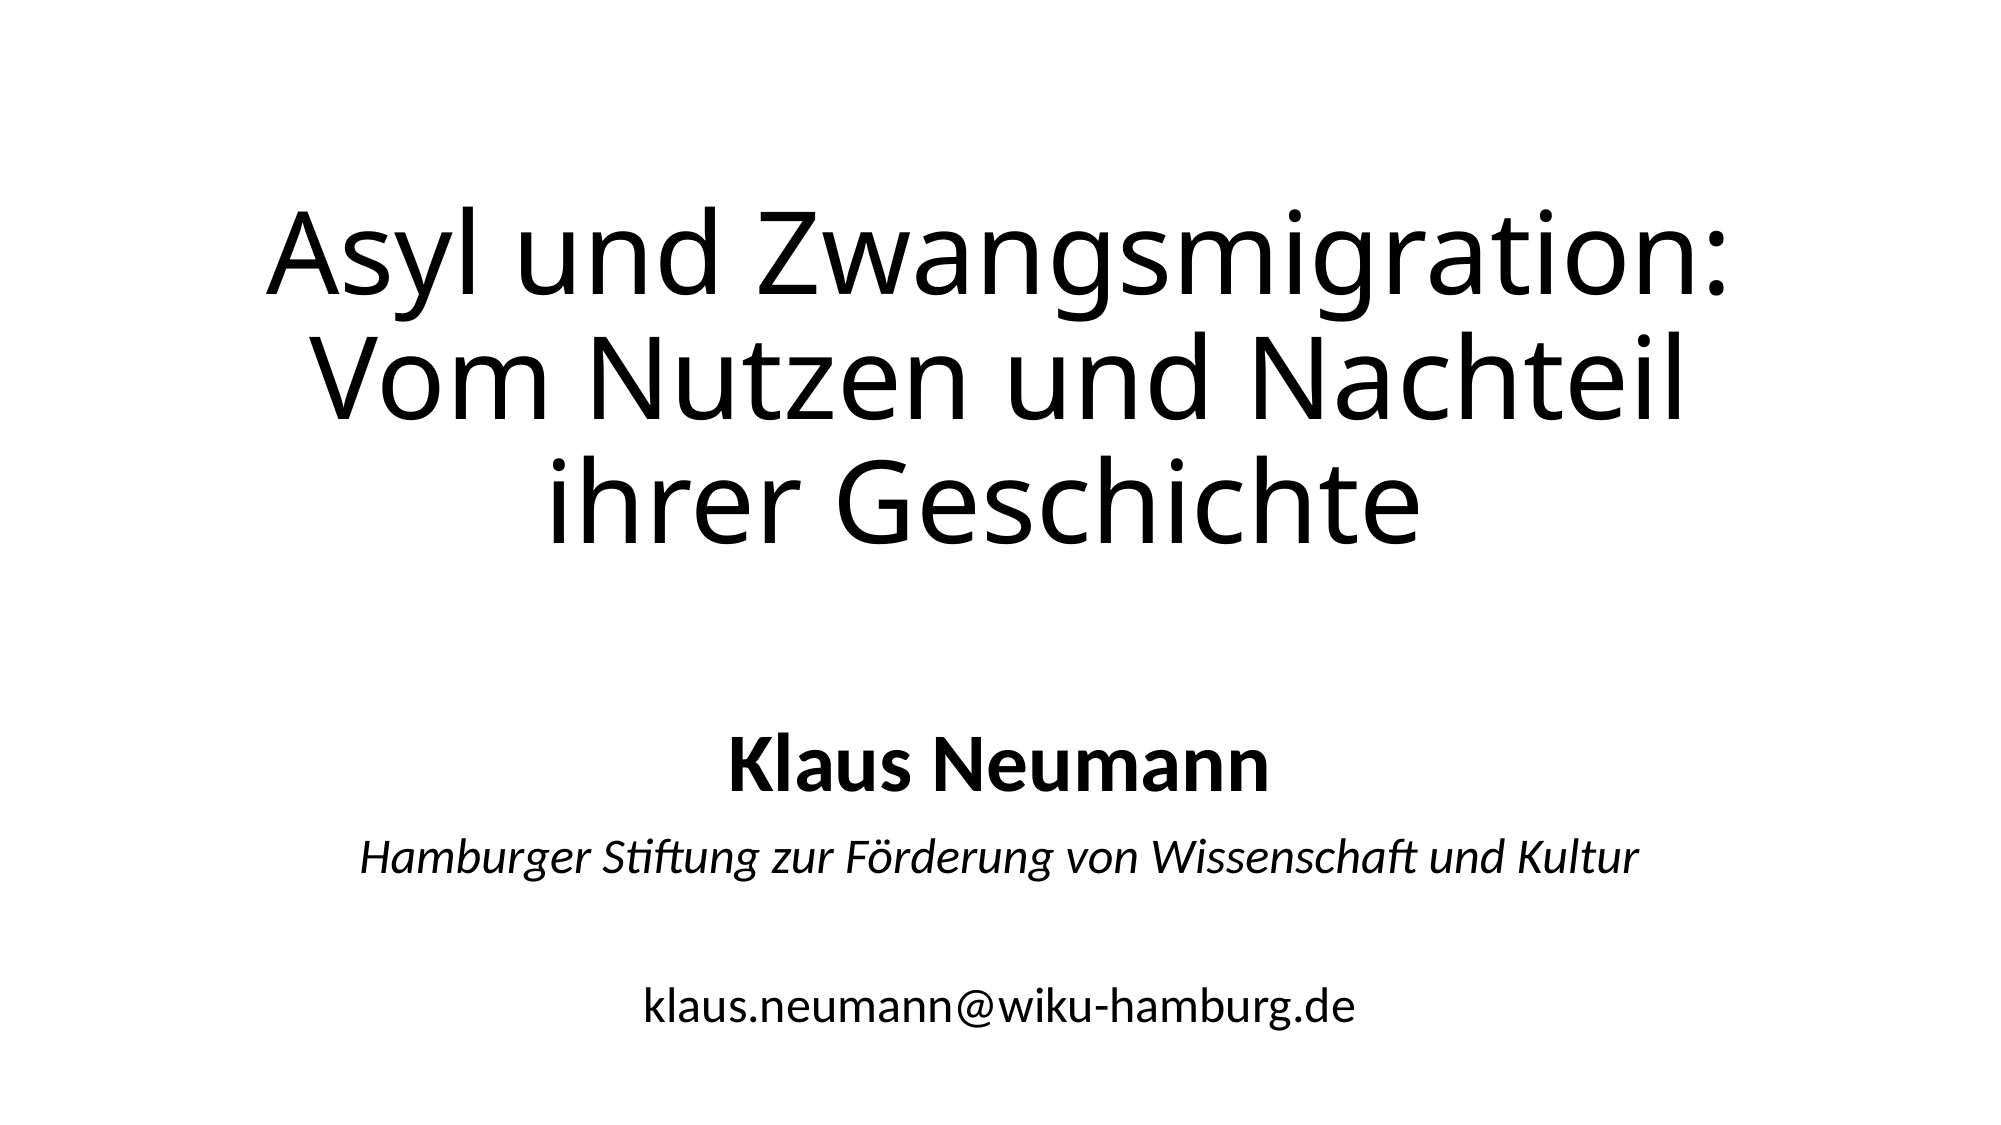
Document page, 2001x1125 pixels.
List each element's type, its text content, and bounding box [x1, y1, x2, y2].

title Asyl und Zwangsmigration: Vom Nutzen und Nachteil ihrer Geschichte [249, 184, 1750, 576]
subtitle Klaus Neumann Hamburger Stiftung zur Förderung von Wissenschaft und Kultur klaus.neumann@wiku-hamburg.de [249, 590, 1750, 1060]
